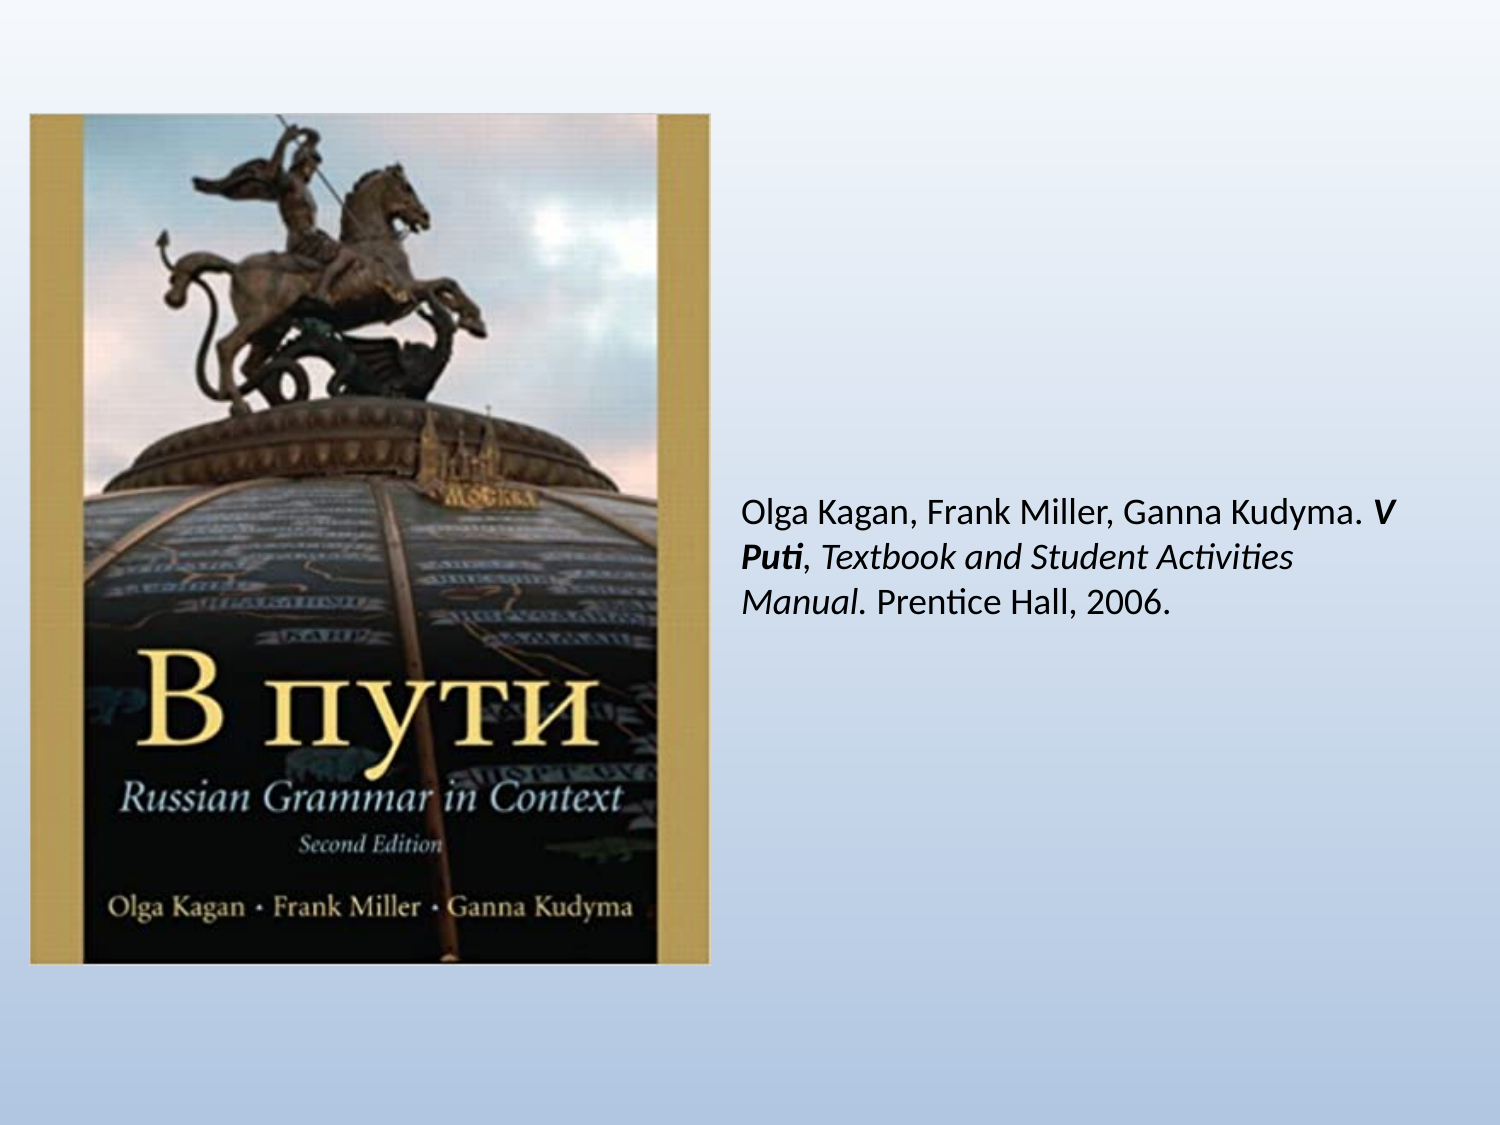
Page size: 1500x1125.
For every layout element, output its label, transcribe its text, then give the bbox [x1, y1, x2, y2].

text_box Olga Kagan, Frank Miller, Ganna Kudyma. V Puti, Textbook and Student Activities Manual. Prentice Hall, 2006. [726, 479, 1436, 675]
picture [29, 113, 711, 966]
